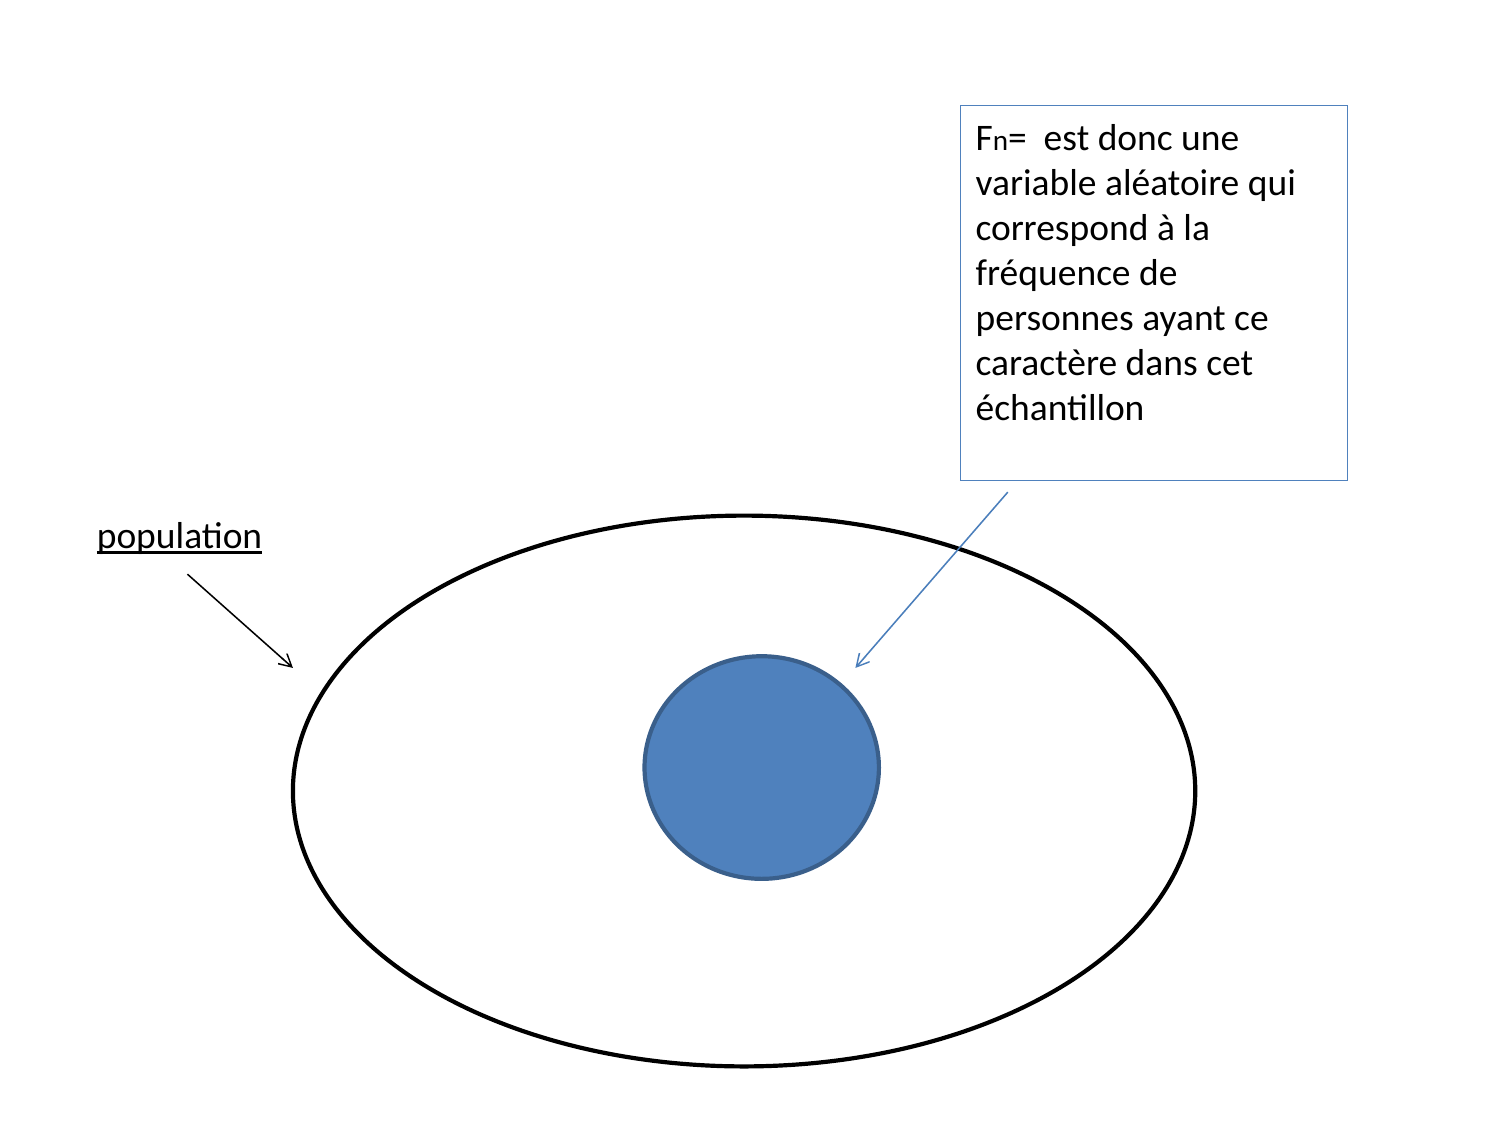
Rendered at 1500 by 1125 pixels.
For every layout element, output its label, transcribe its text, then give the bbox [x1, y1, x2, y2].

text_box [290, 513, 1198, 1069]
text_box population [82, 503, 317, 564]
text_box [642, 654, 882, 881]
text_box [187, 573, 294, 669]
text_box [843, 503, 1020, 657]
